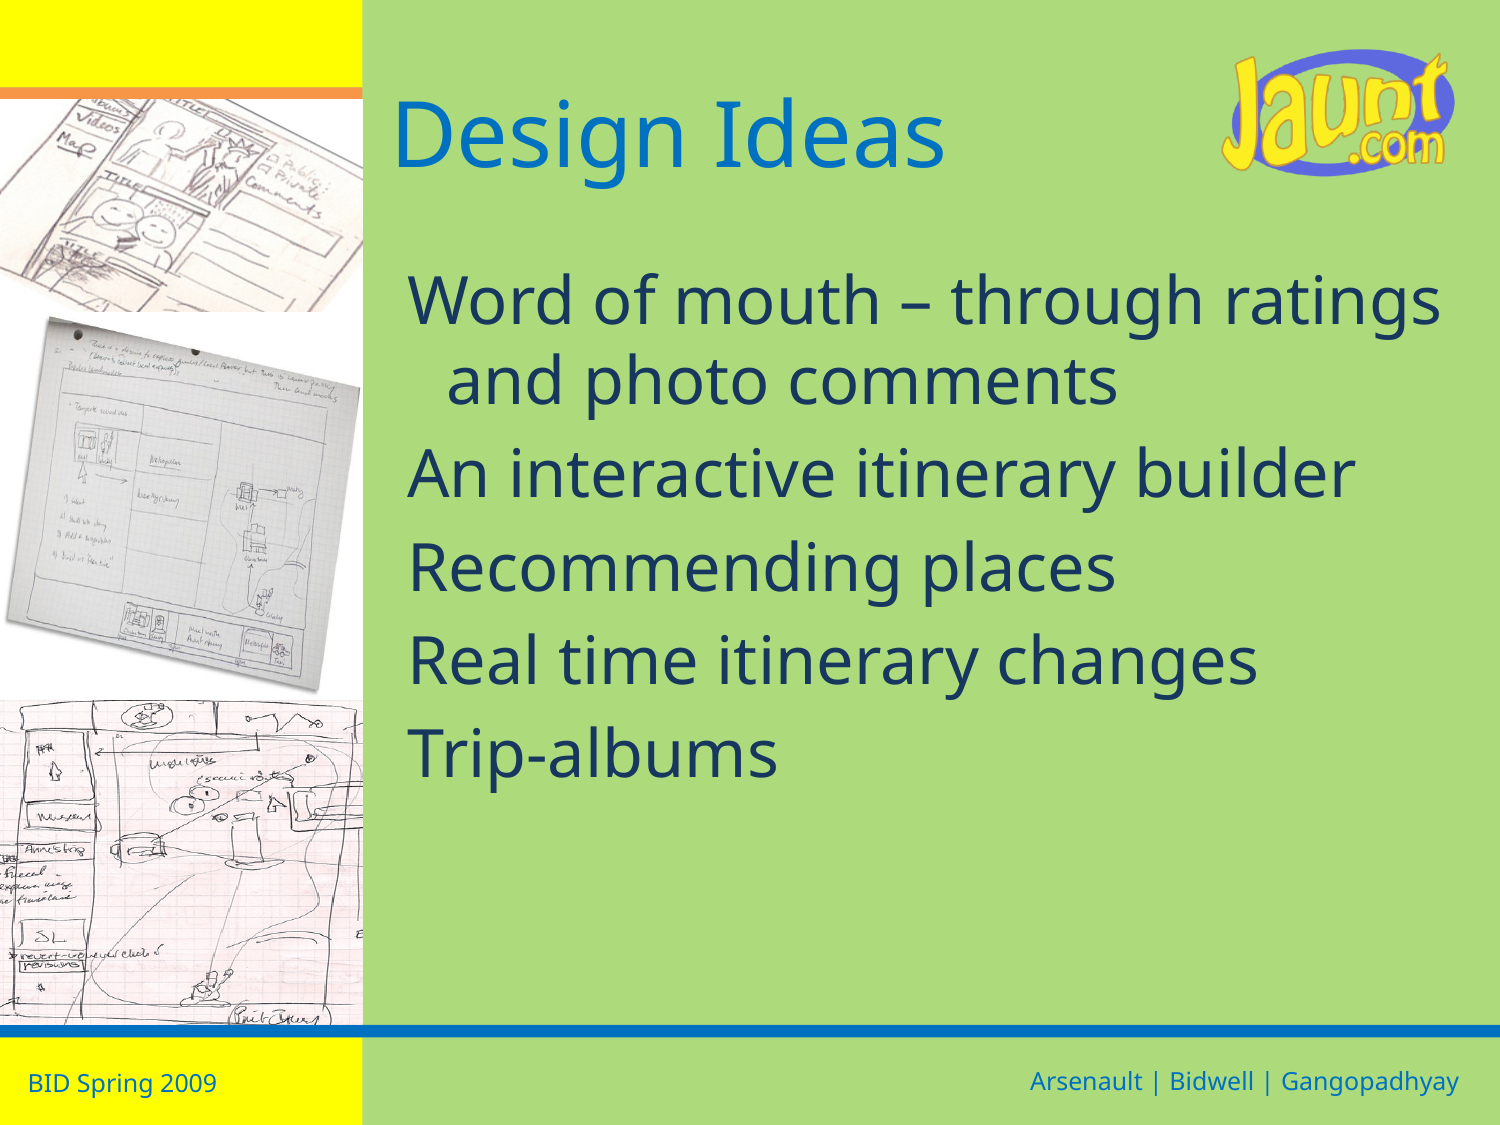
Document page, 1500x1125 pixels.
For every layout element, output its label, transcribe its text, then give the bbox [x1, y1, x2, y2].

footer Arsenault | Bidwell | Gangopadhyay [375, 1052, 1475, 1113]
list Word of mouth – through ratings and photo comments An interactive itinerary builder Recommending places Real time itinerary changes Trip-albums [375, 249, 1463, 1025]
slide_number BID Spring 2009 [12, 1052, 338, 1113]
title Design Ideas [375, 37, 1188, 225]
picture [1200, 43, 1488, 188]
picture [0, 99, 363, 1026]
